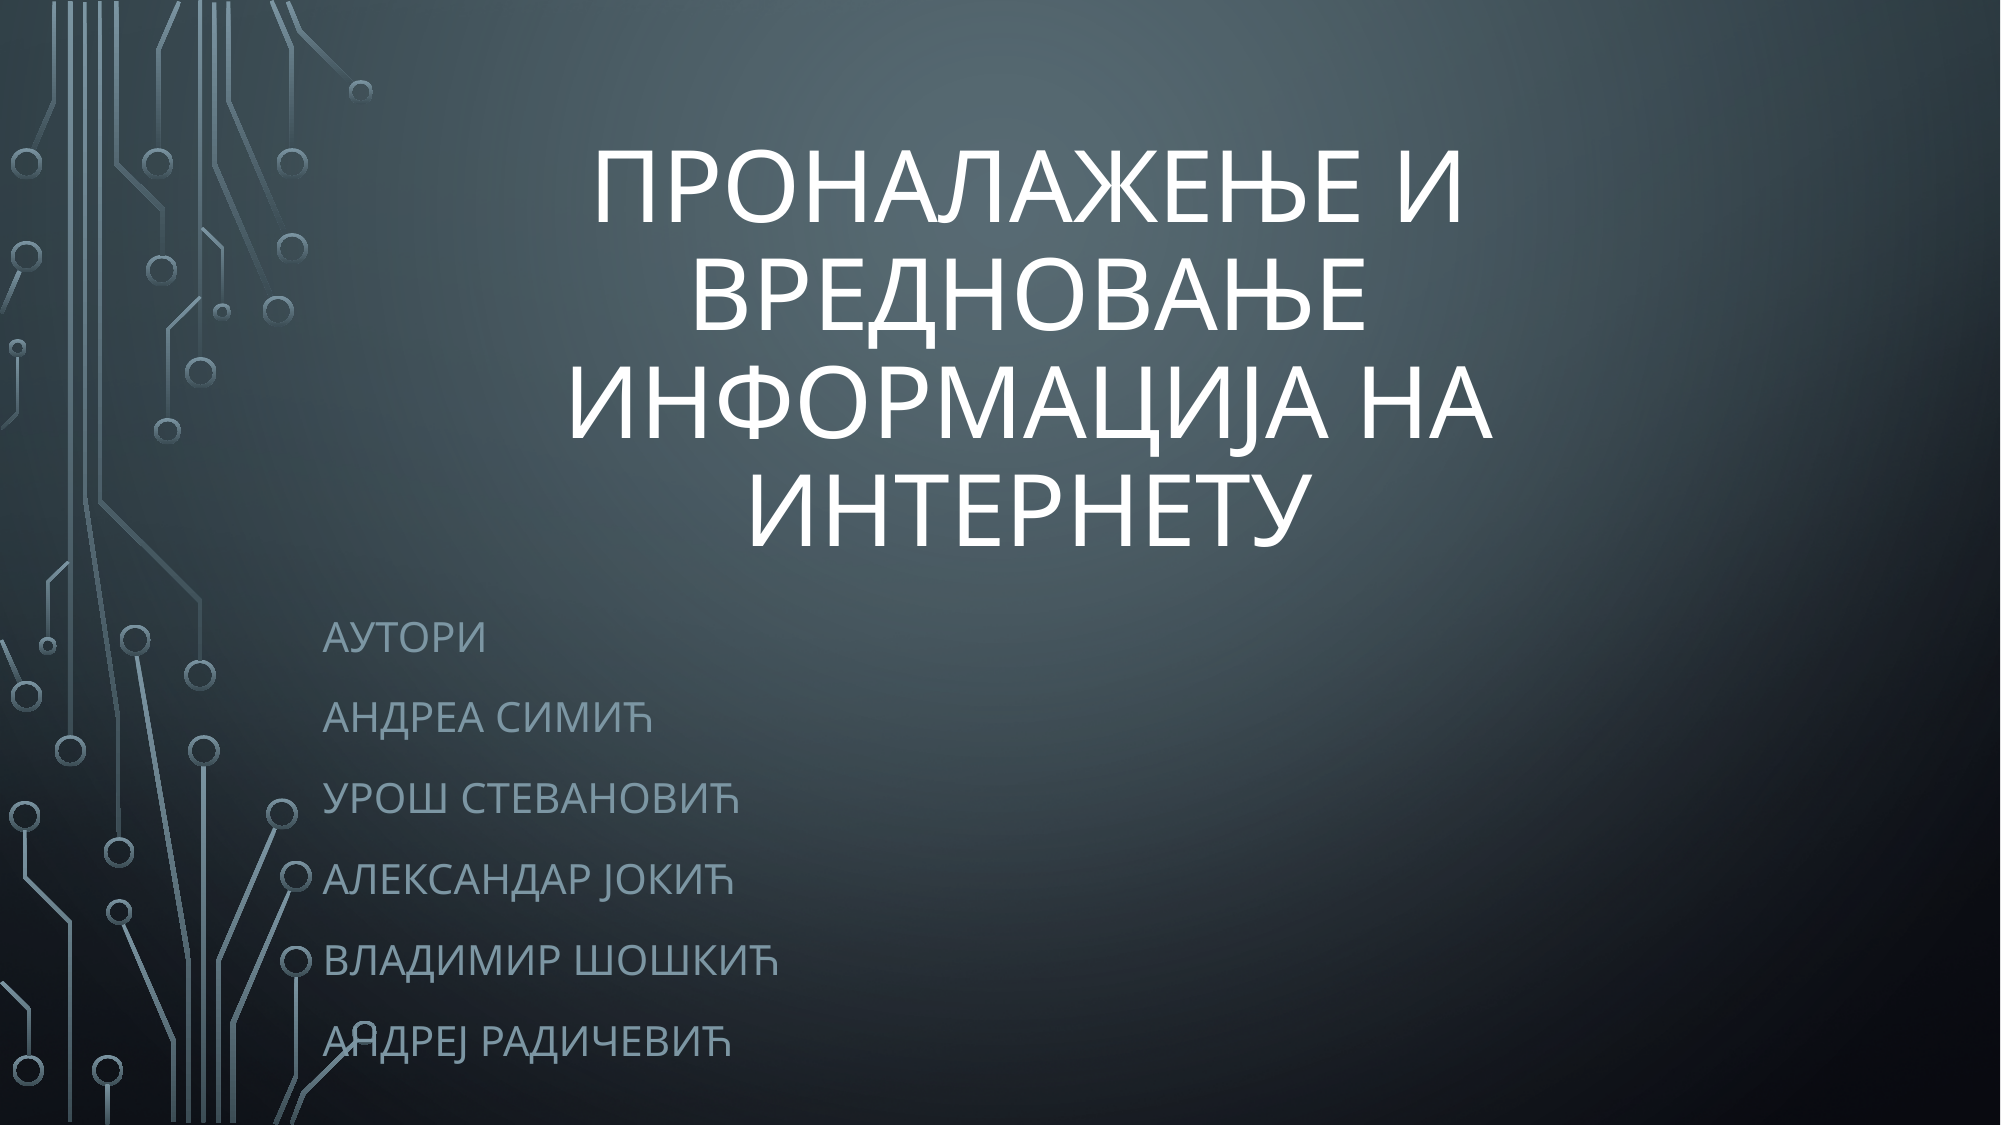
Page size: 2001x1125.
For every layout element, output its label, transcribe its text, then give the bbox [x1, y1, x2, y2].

title Проналажење и вредновање информација на интернету [307, 184, 1750, 576]
subtitle АУТОРИ АНДРЕА СИМИЋ УРОШ СТЕВАНОВИЋ АЛЕКСАНДАР ЈОКИЋ ВЛАДИМИР ШОШКИЋ АНДРЕЈ РАДИЧЕВИЋ [307, 592, 1750, 1125]
